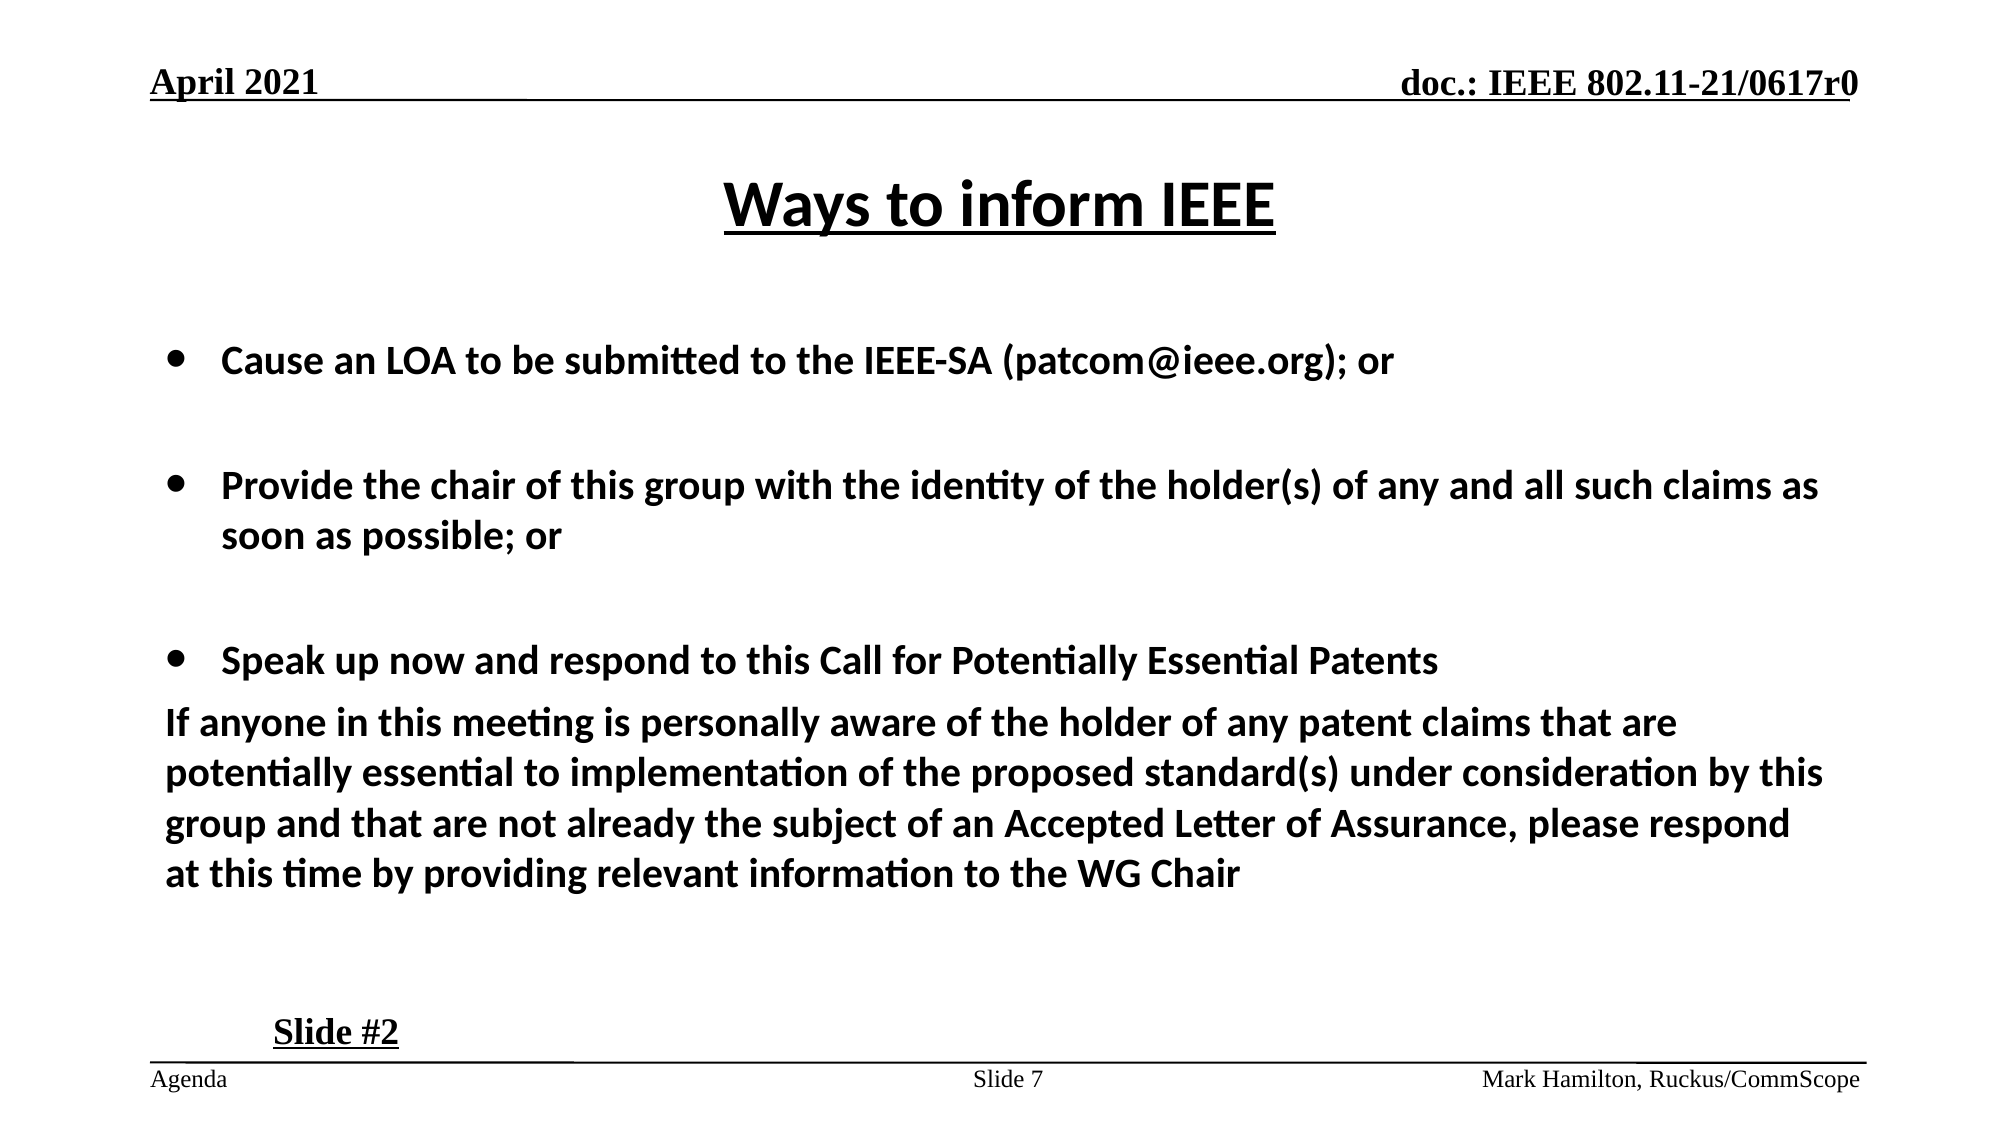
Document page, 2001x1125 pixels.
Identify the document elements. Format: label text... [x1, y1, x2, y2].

text_box Slide #2 [258, 999, 415, 1060]
list Cause an LOA to be submitted to the IEEE-SA (patcom@ieee.org); or Provide the chair of this group with the identity of the holder(s) of any and all such claims as soon as possible; or Speak up now and respond to this Call for Potentially Essential Patents If anyone in this meeting is personally aware of the holder of any patent claims that are potentially essential to implementation of the proposed standard(s) under consideration by this group and that are not already the subject of an Accepted Letter of Assurance, please respond at this time by providing relevant information to the WG Chair [149, 324, 1850, 1000]
slide_number Slide 7 [950, 1061, 1067, 1123]
title Ways to inform IEEE [149, 112, 1850, 288]
